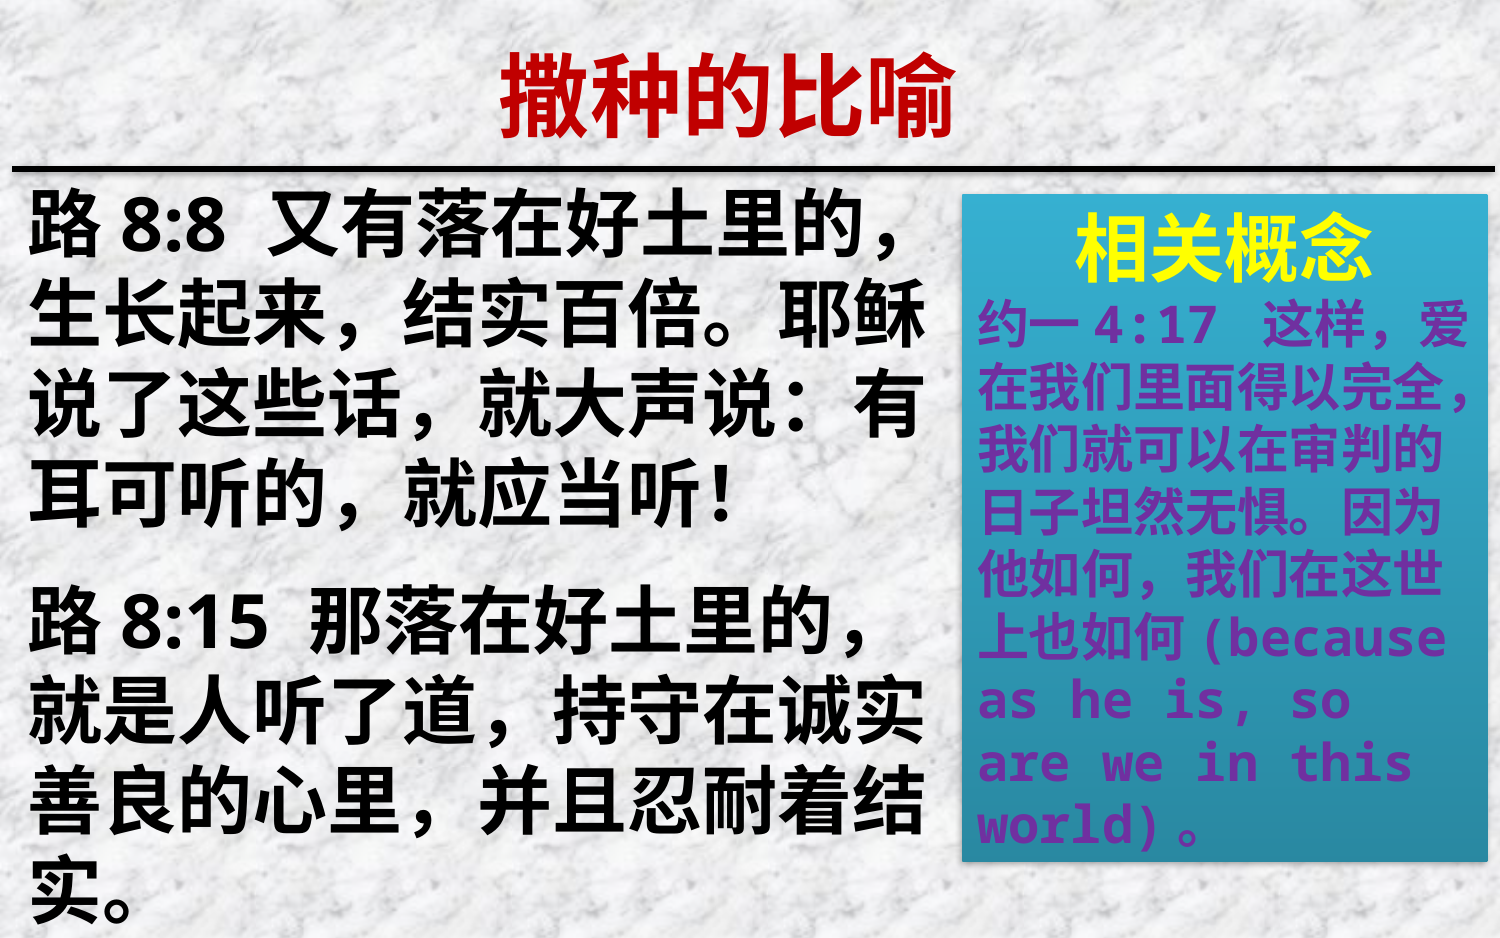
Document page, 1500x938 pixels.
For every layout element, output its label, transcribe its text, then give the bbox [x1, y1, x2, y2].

text_box 路8:8 又有落在好土里的，生长起来，结实百倍。耶稣说了这些话，就大声说：有耳可听的，就应当听！ 路8:15 那落在好土里的，就是人听了道，持守在诚实善良的心里，并且忍耐着结实。 [12, 179, 963, 938]
text_box 相关概念 约一4:17 这样，爱在我们里面得以完全，我们就可以在审判的日子坦然无惧。因为他如何，我们在这世上也如何(because as he is, so are we in this world)。 [962, 194, 1488, 862]
text_box 撒种的比喻 [484, 31, 973, 156]
